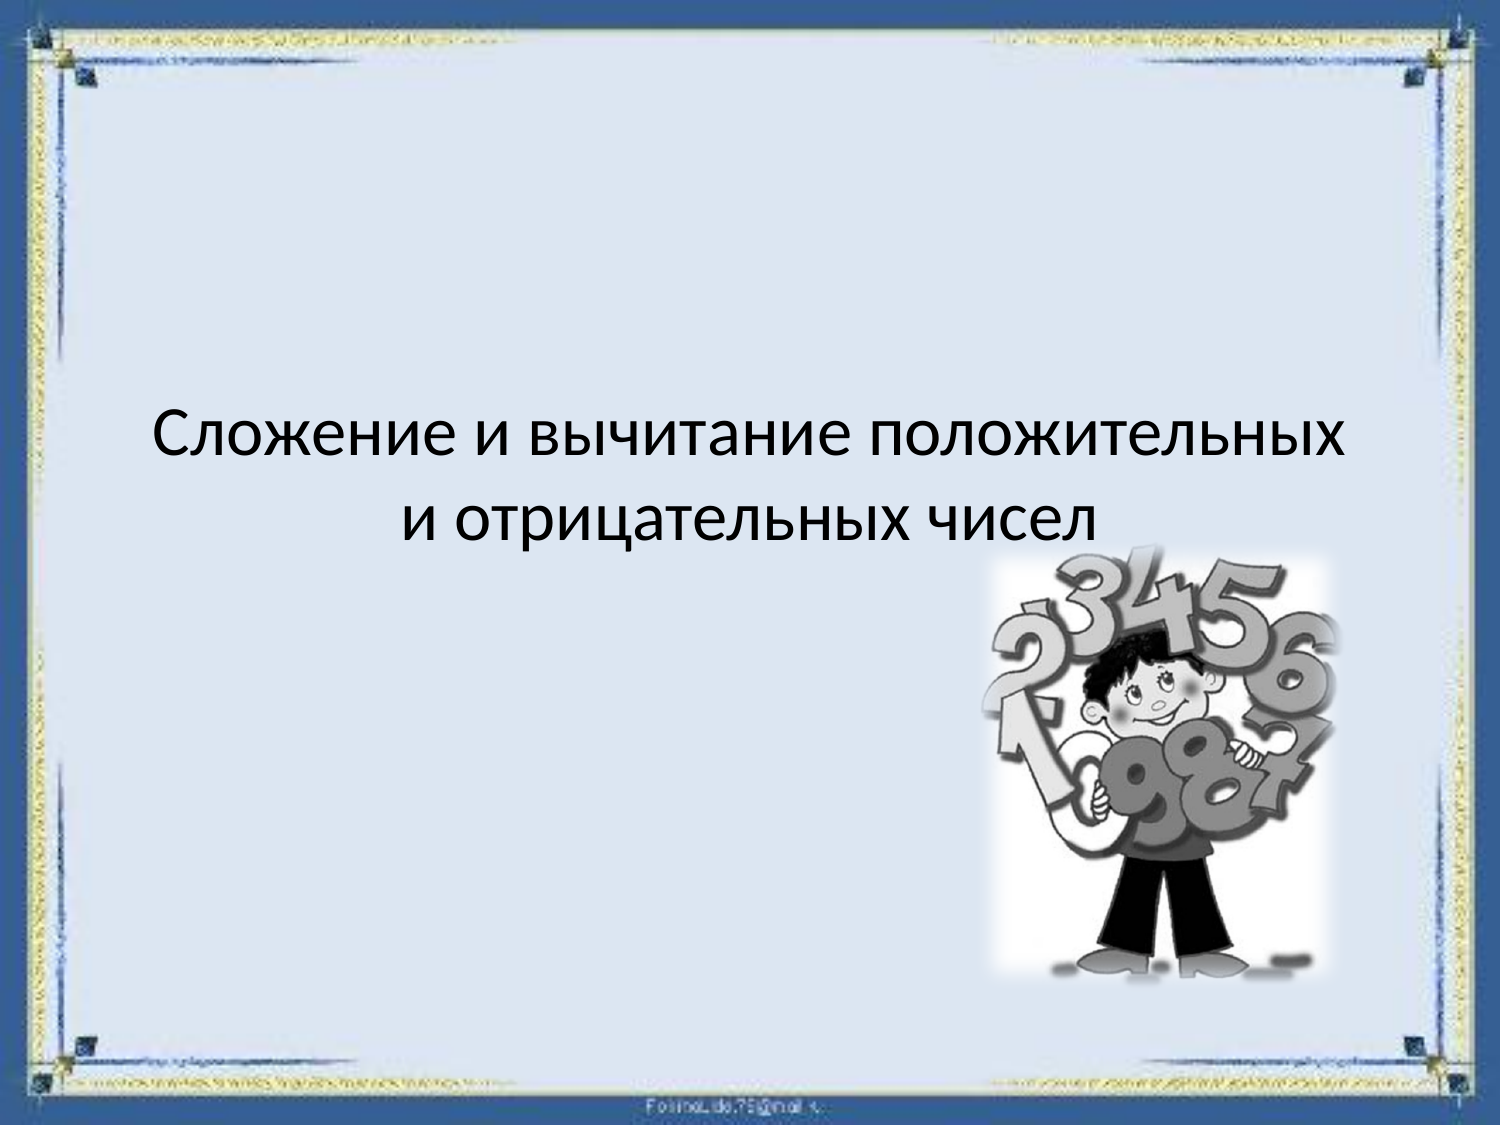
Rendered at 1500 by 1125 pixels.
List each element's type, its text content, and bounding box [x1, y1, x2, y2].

title Сложение и вычитание положительных и отрицательных чисел [112, 349, 1388, 591]
picture [0, 0, 1500, 1125]
